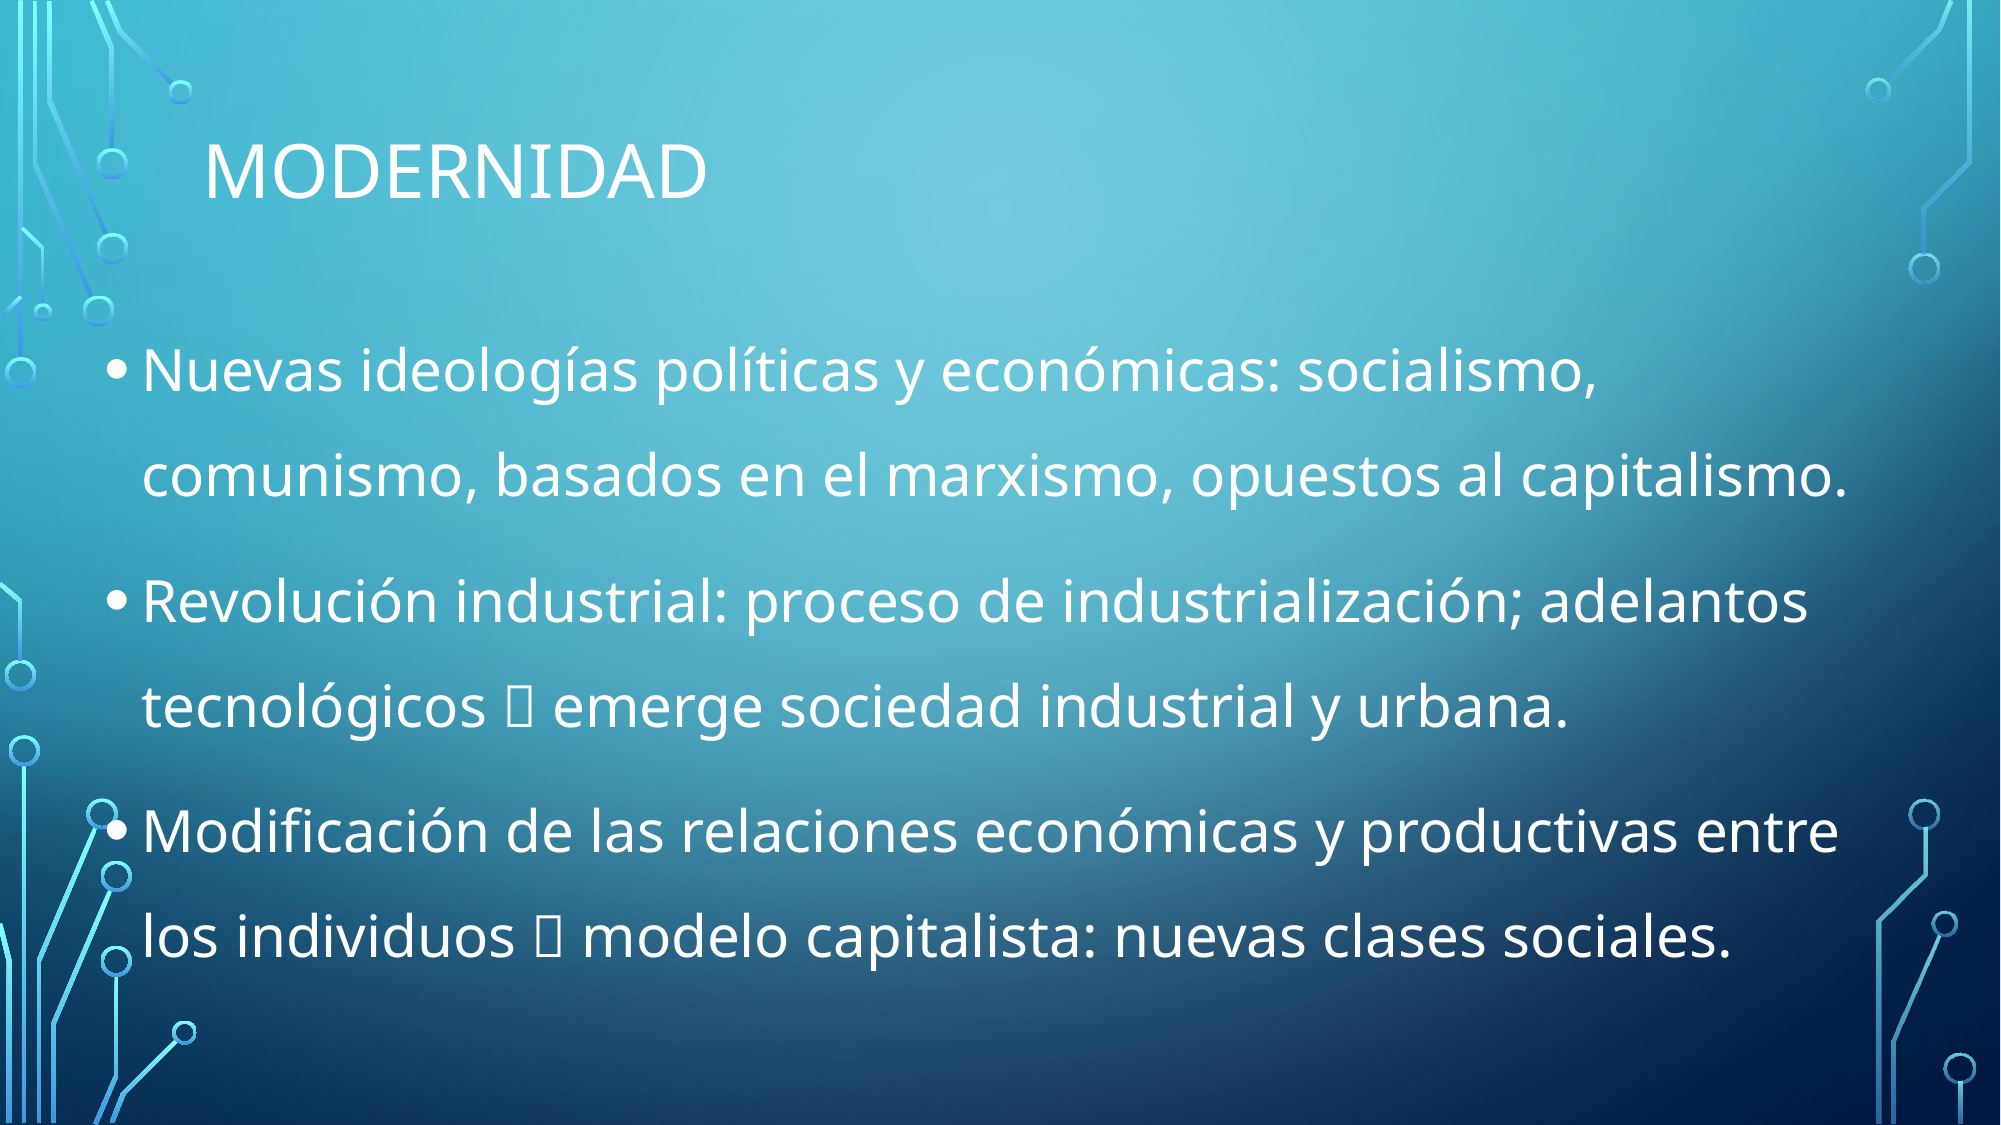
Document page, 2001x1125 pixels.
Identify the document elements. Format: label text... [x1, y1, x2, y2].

title modernidad [187, 101, 1813, 248]
list Nuevas ideologías políticas y económicas: socialismo, comunismo, basados en el marxismo, opuestos al capitalismo. Revolución industrial: proceso de industrialización; adelantos tecnológicos  emerge sociedad industrial y urbana. Modificación de las relaciones económicas y productivas entre los individuos  modelo capitalista: nuevas clases sociales. [89, 291, 1920, 1107]
